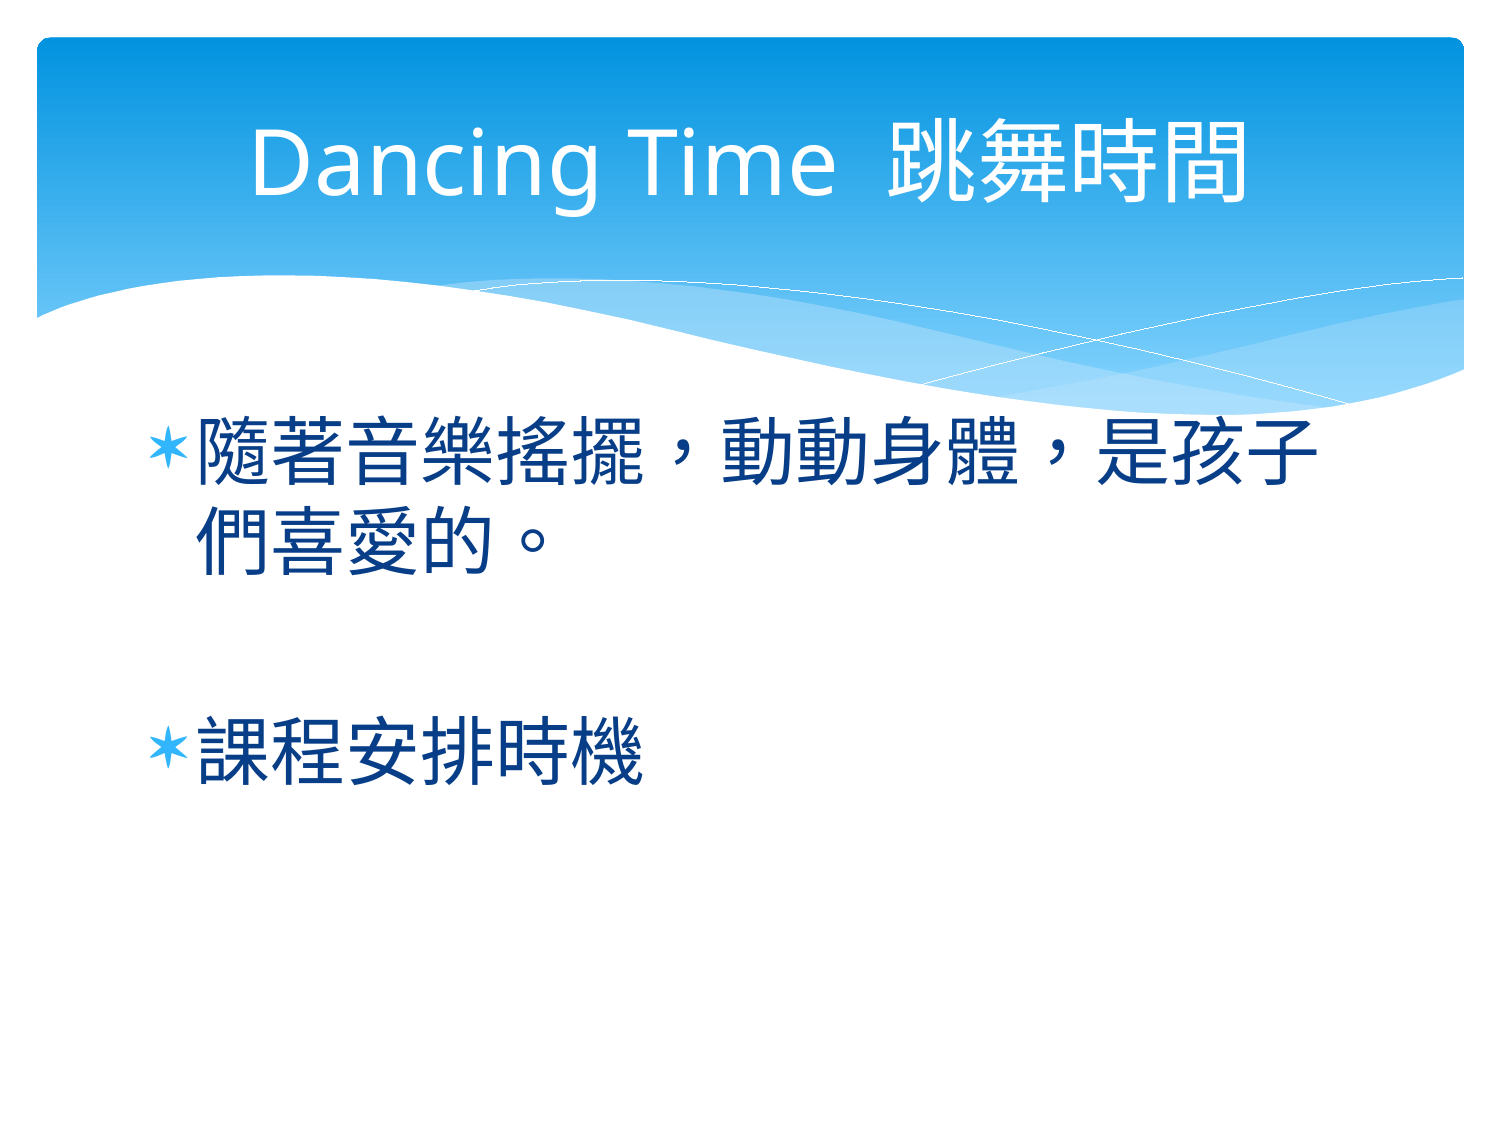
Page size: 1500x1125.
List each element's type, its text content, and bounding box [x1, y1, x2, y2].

title Dancing Time 跳舞時間 [75, 55, 1425, 261]
list 隨著音樂搖擺，動動身體，是孩子們喜愛的。 課程安排時機 [135, 397, 1352, 1000]
